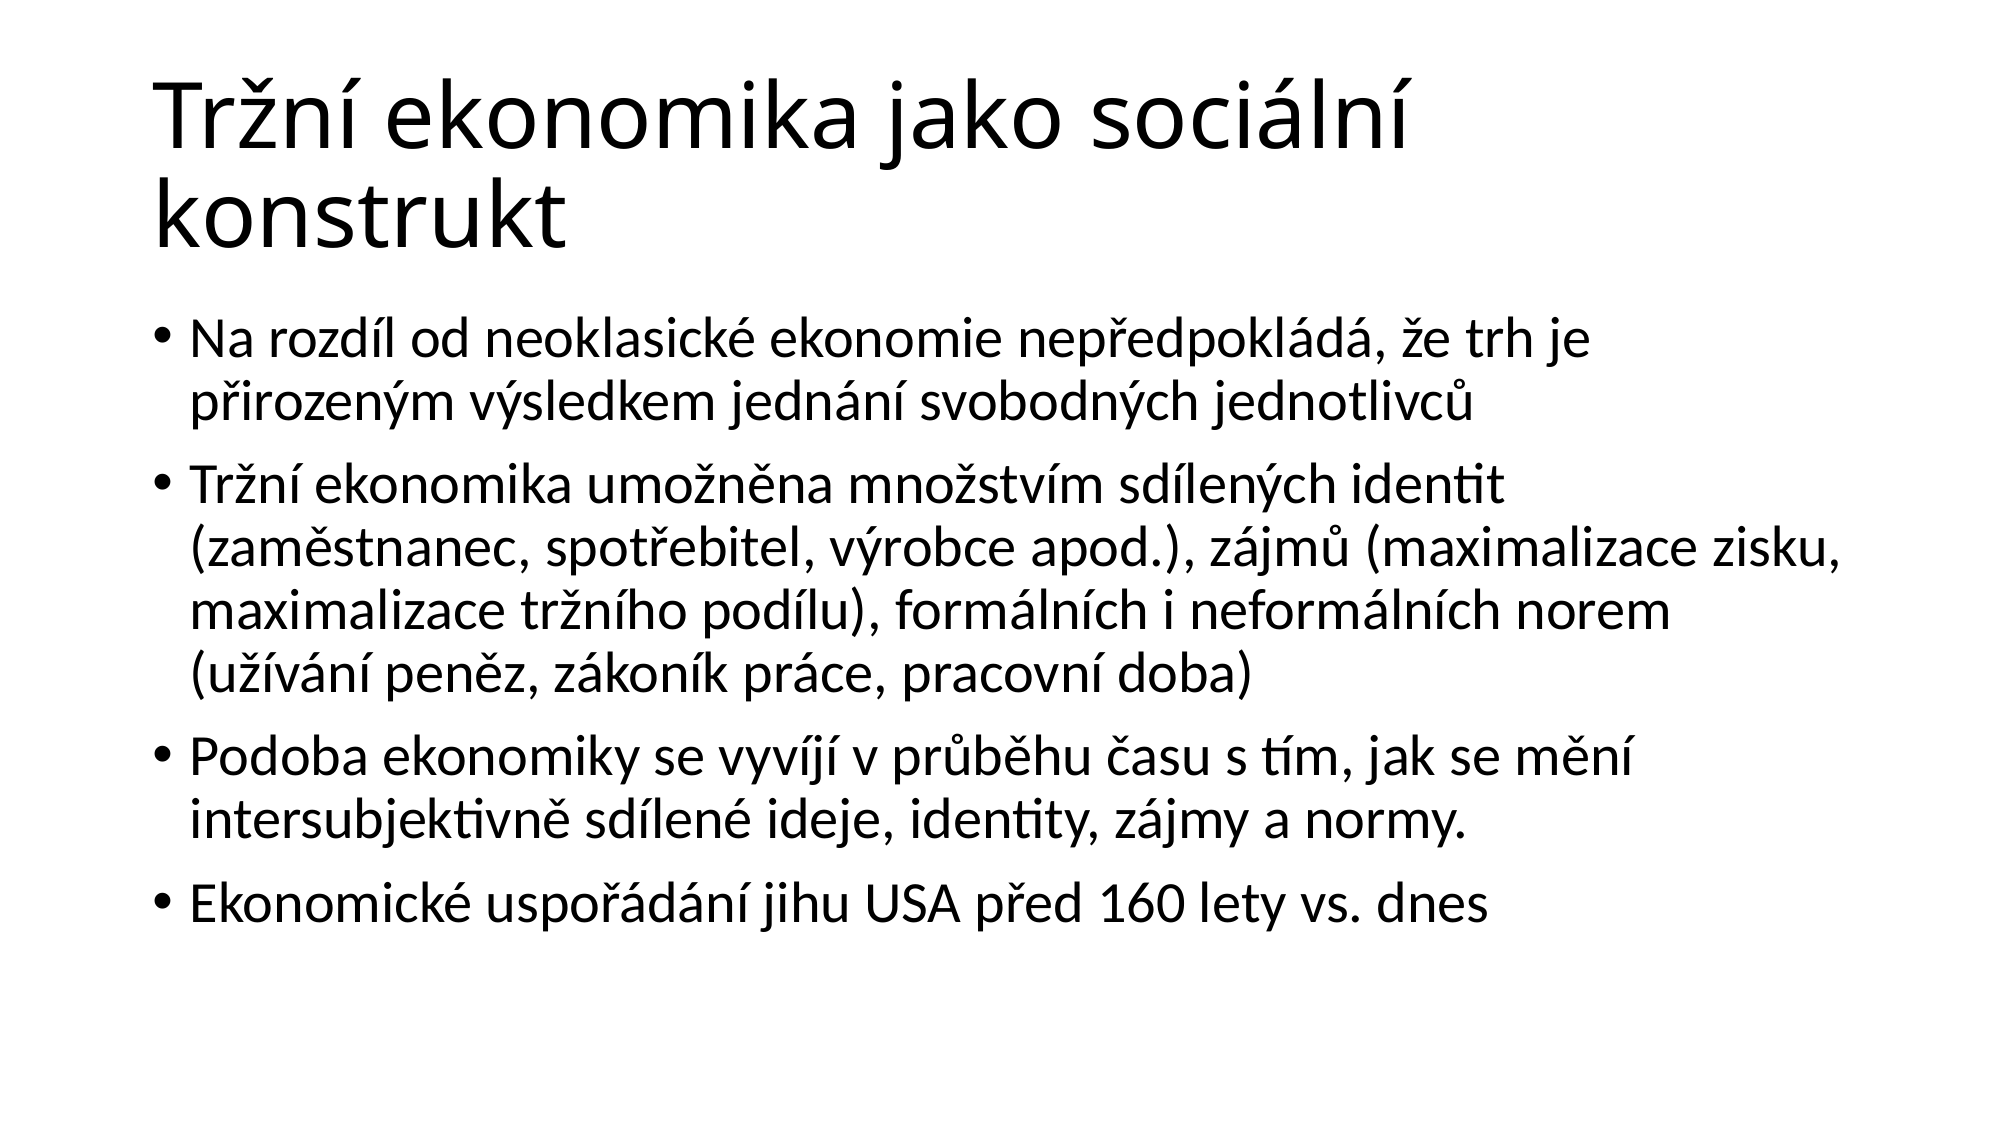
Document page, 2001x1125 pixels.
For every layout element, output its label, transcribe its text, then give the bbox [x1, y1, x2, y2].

list Na rozdíl od neoklasické ekonomie nepředpokládá, že trh je přirozeným výsledkem jednání svobodných jednotlivců Tržní ekonomika umožněna množstvím sdílených identit (zaměstnanec, spotřebitel, výrobce apod.), zájmů (maximalizace zisku, maximalizace tržního podílu), formálních i neformálních norem (užívání peněz, zákoník práce, pracovní doba) Podoba ekonomiky se vyvíjí v průběhu času s tím, jak se mění intersubjektivně sdílené ideje, identity, zájmy a normy. Ekonomické uspořádání jihu USA před 160 lety vs. dnes [137, 299, 1863, 1014]
title Tržní ekonomika jako sociální konstrukt [137, 59, 1863, 278]
